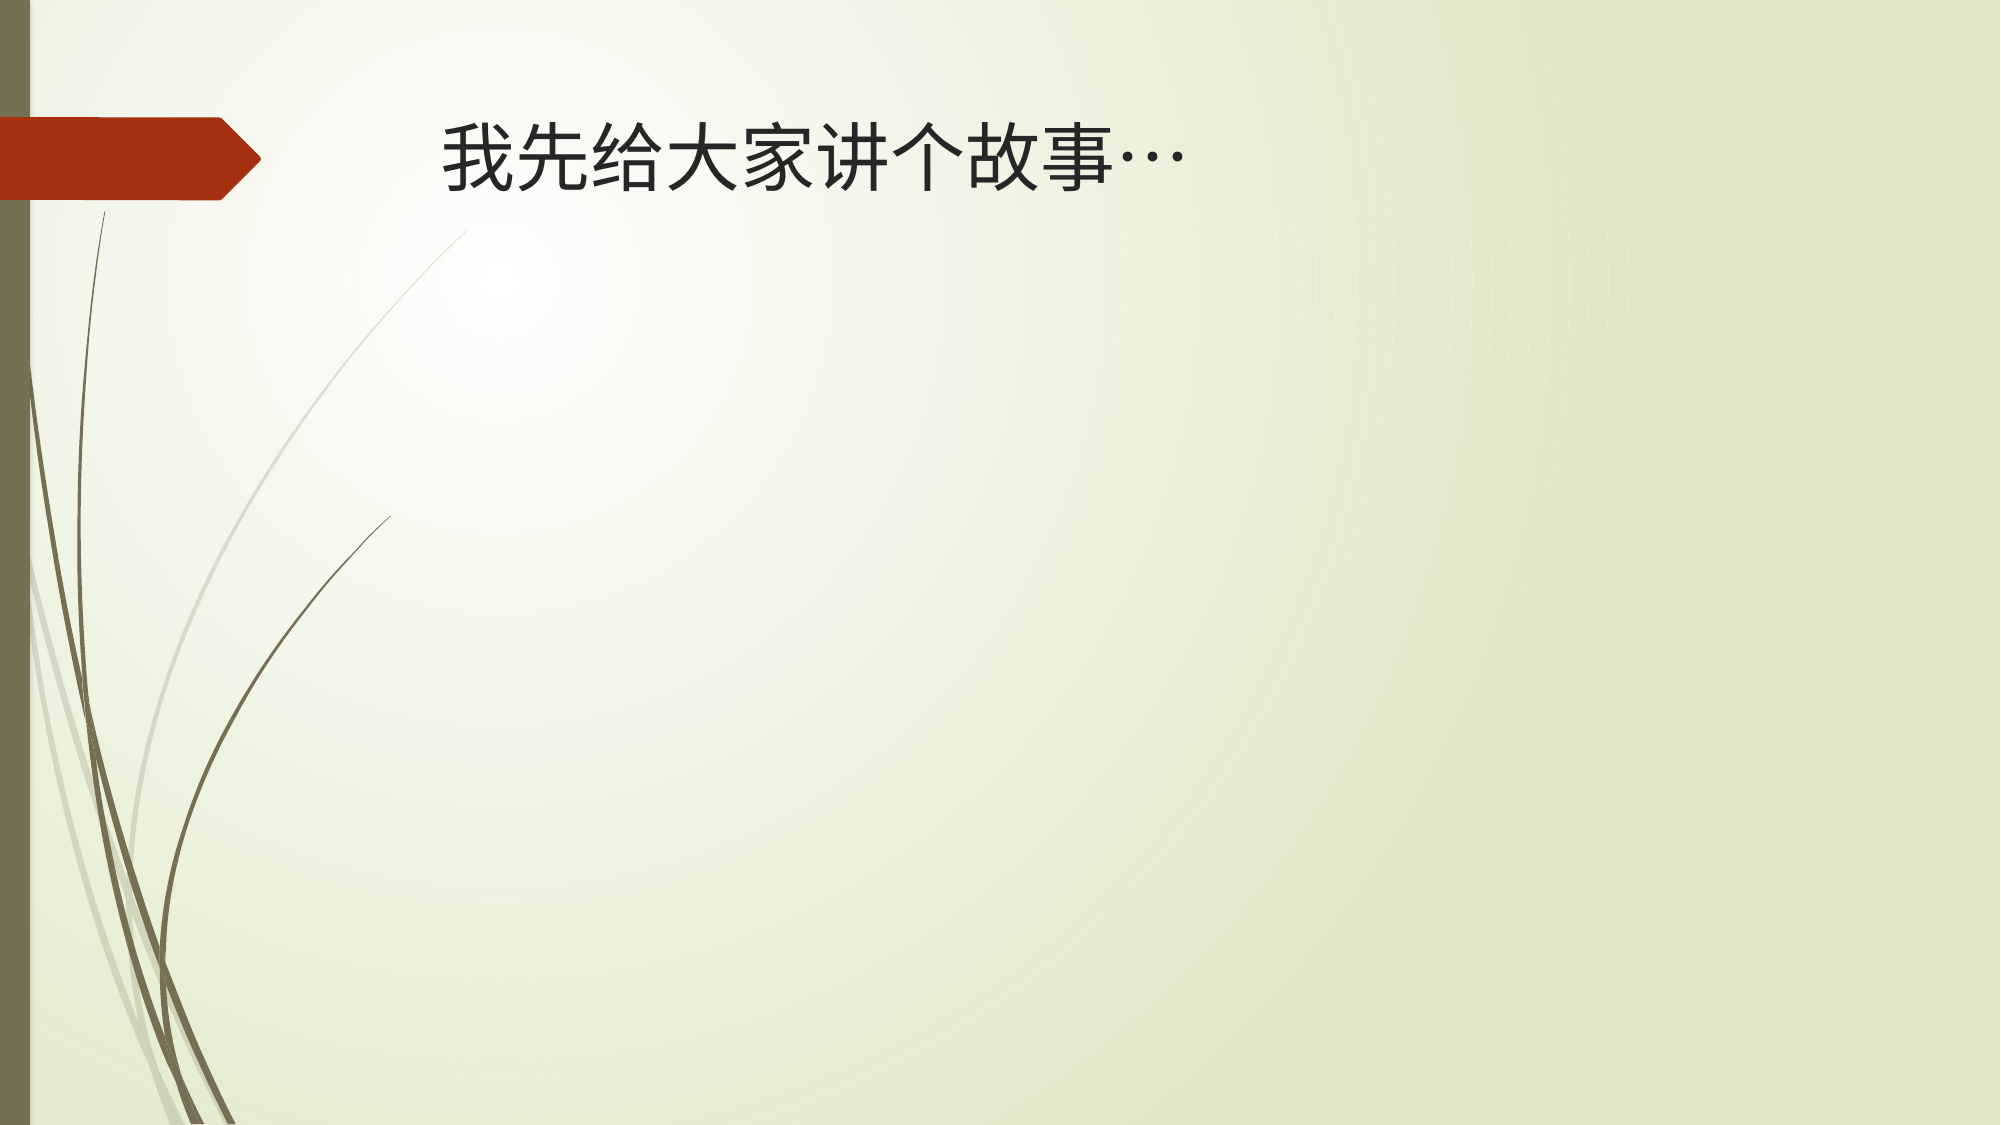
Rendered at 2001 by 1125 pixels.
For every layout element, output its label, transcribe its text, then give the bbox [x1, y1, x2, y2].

title 我先给大家讲个故事… [425, 102, 1888, 313]
